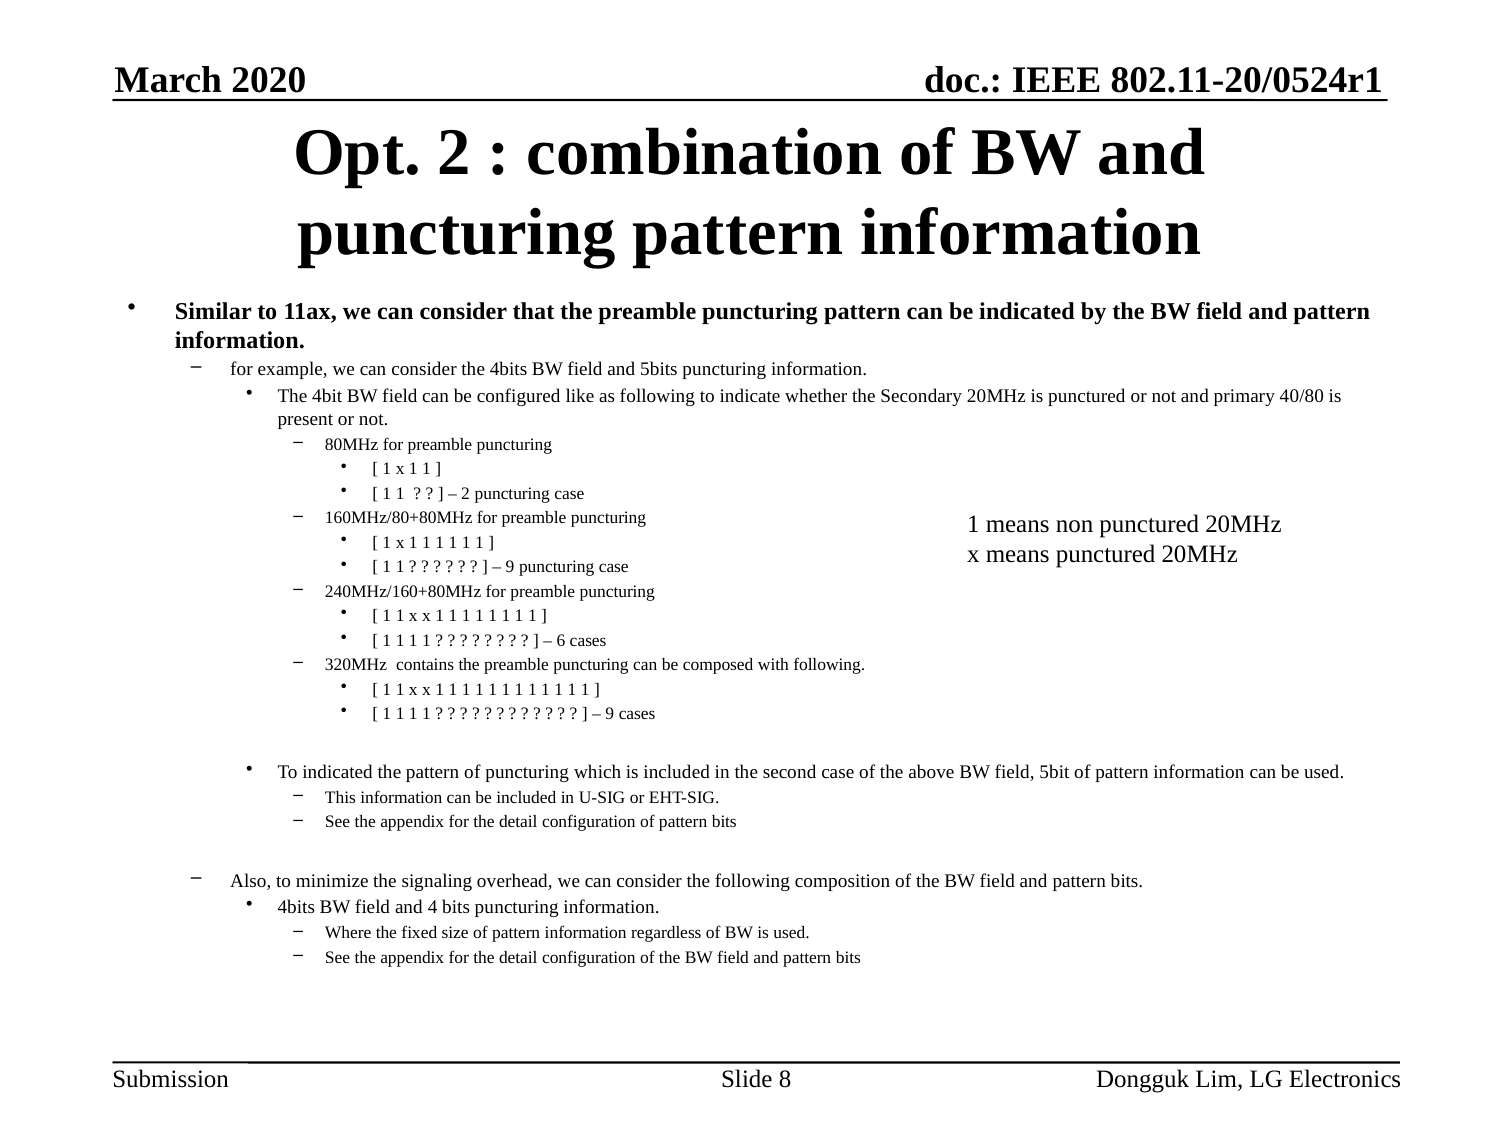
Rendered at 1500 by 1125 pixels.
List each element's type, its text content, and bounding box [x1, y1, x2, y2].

title Opt. 2 : combination of BW and puncturing pattern information [112, 112, 1388, 263]
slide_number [114, 54, 309, 101]
list Similar to 11ax, we can consider that the preamble puncturing pattern can be indicated by the BW field and pattern information. for example, we can consider the 4bits BW field and 5bits puncturing information. The 4bit BW field can be configured like as following to indicate whether the Secondary 20MHz is punctured or not and primary 40/80 is present or not. 80MHz for preamble puncturing [ 1 x 1 1 ] [ 1 1 ? ? ] – 2 puncturing case 160MHz/80+80MHz for preamble puncturing [ 1 x 1 1 1 1 1 1 ] [ 1 1 ? ? ? ? ? ? ] – 9 puncturing case 240MHz/160+80MHz for preamble puncturing [ 1 1 x x 1 1 1 1 1 1 1 1 ] [ 1 1 1 1 ? ? ? ? ? ? ? ? ] – 6 cases 320MHz contains the preamble puncturing can be composed with following. [ 1 1 x x 1 1 1 1 1 1 1 1 1 1 1 1 ] [ 1 1 1 1 ? ? ? ? ? ? ? ? ? ? ? ? ] – 9 cases To indicated the pattern of puncturing which is included in the second case of the above BW field, 5bit of pattern information can be used. This information can be included in U-SIG or EHT-SIG. See the appendix for the detail configuration of pattern bits Also, to minimize the signaling overhead, we can consider the following composition of the BW field and pattern bits. 4bits BW field and 4 bits puncturing information. Where the fixed size of pattern information regardless of BW is used. See the appendix for the detail configuration of the BW field and pattern bits [112, 287, 1388, 1000]
text_box 1 means non punctured 20MHz x means punctured 20MHz [952, 499, 1310, 575]
footer Dongguk Lim, LG Electronics [1092, 1061, 1402, 1093]
slide_number Slide 8 [712, 1061, 800, 1093]
